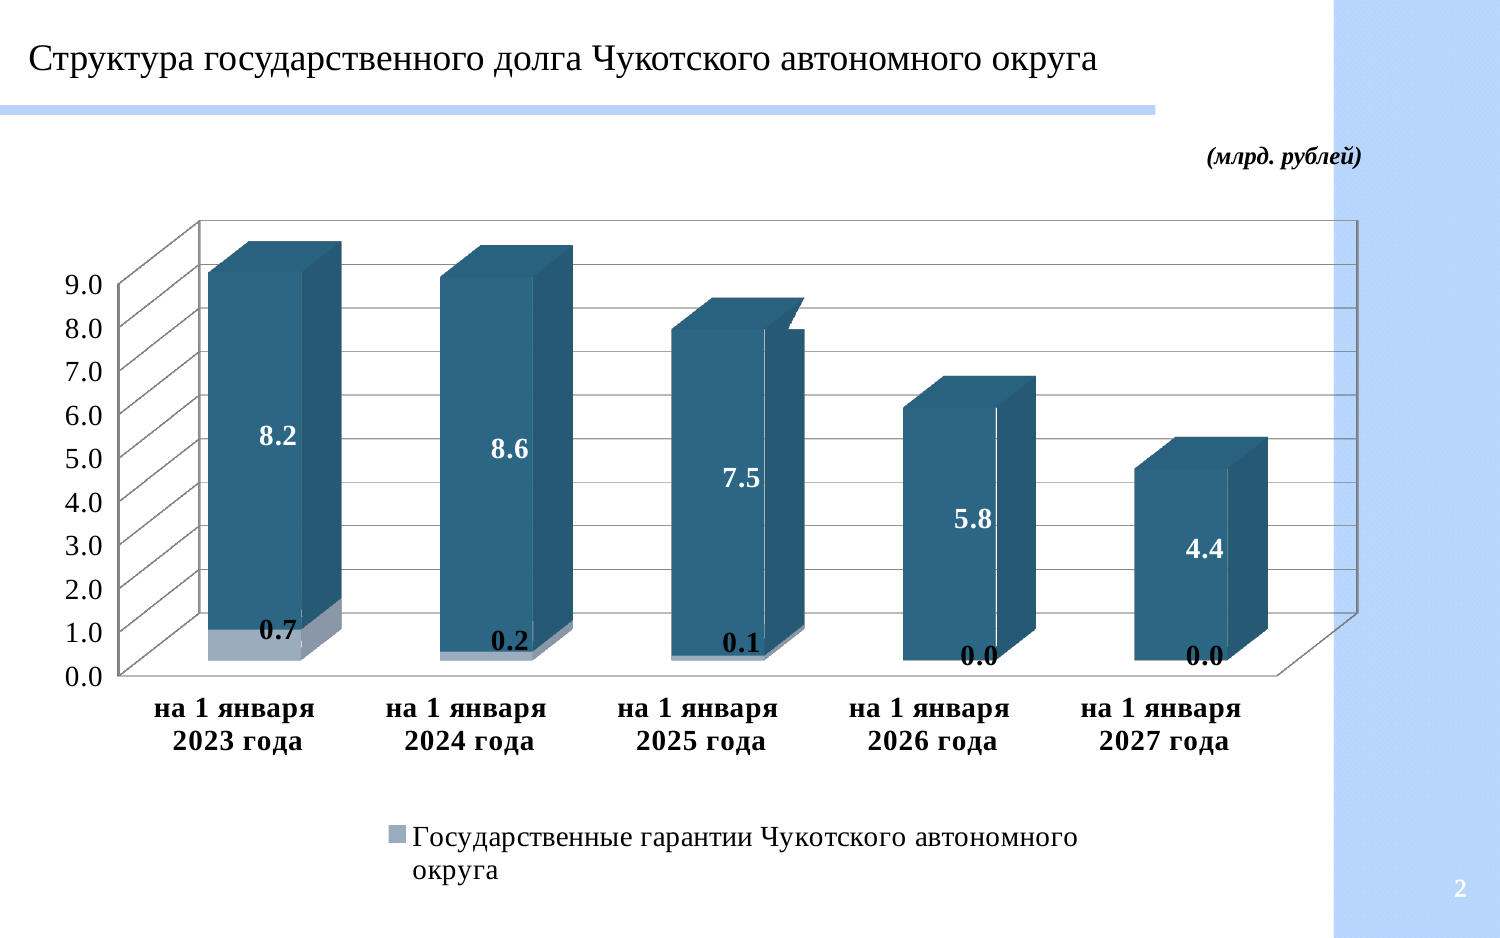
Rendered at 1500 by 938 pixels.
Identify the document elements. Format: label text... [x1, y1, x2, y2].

chart [29, 155, 1431, 915]
text_box Структура государственного долга Чукотского автономного округа [13, 25, 1143, 86]
text_box [0, 105, 1157, 116]
text_box (млрд. рублей) [1155, 132, 1378, 155]
slide_number 2 [1431, 861, 1482, 912]
picture [0, 0, 1500, 938]
